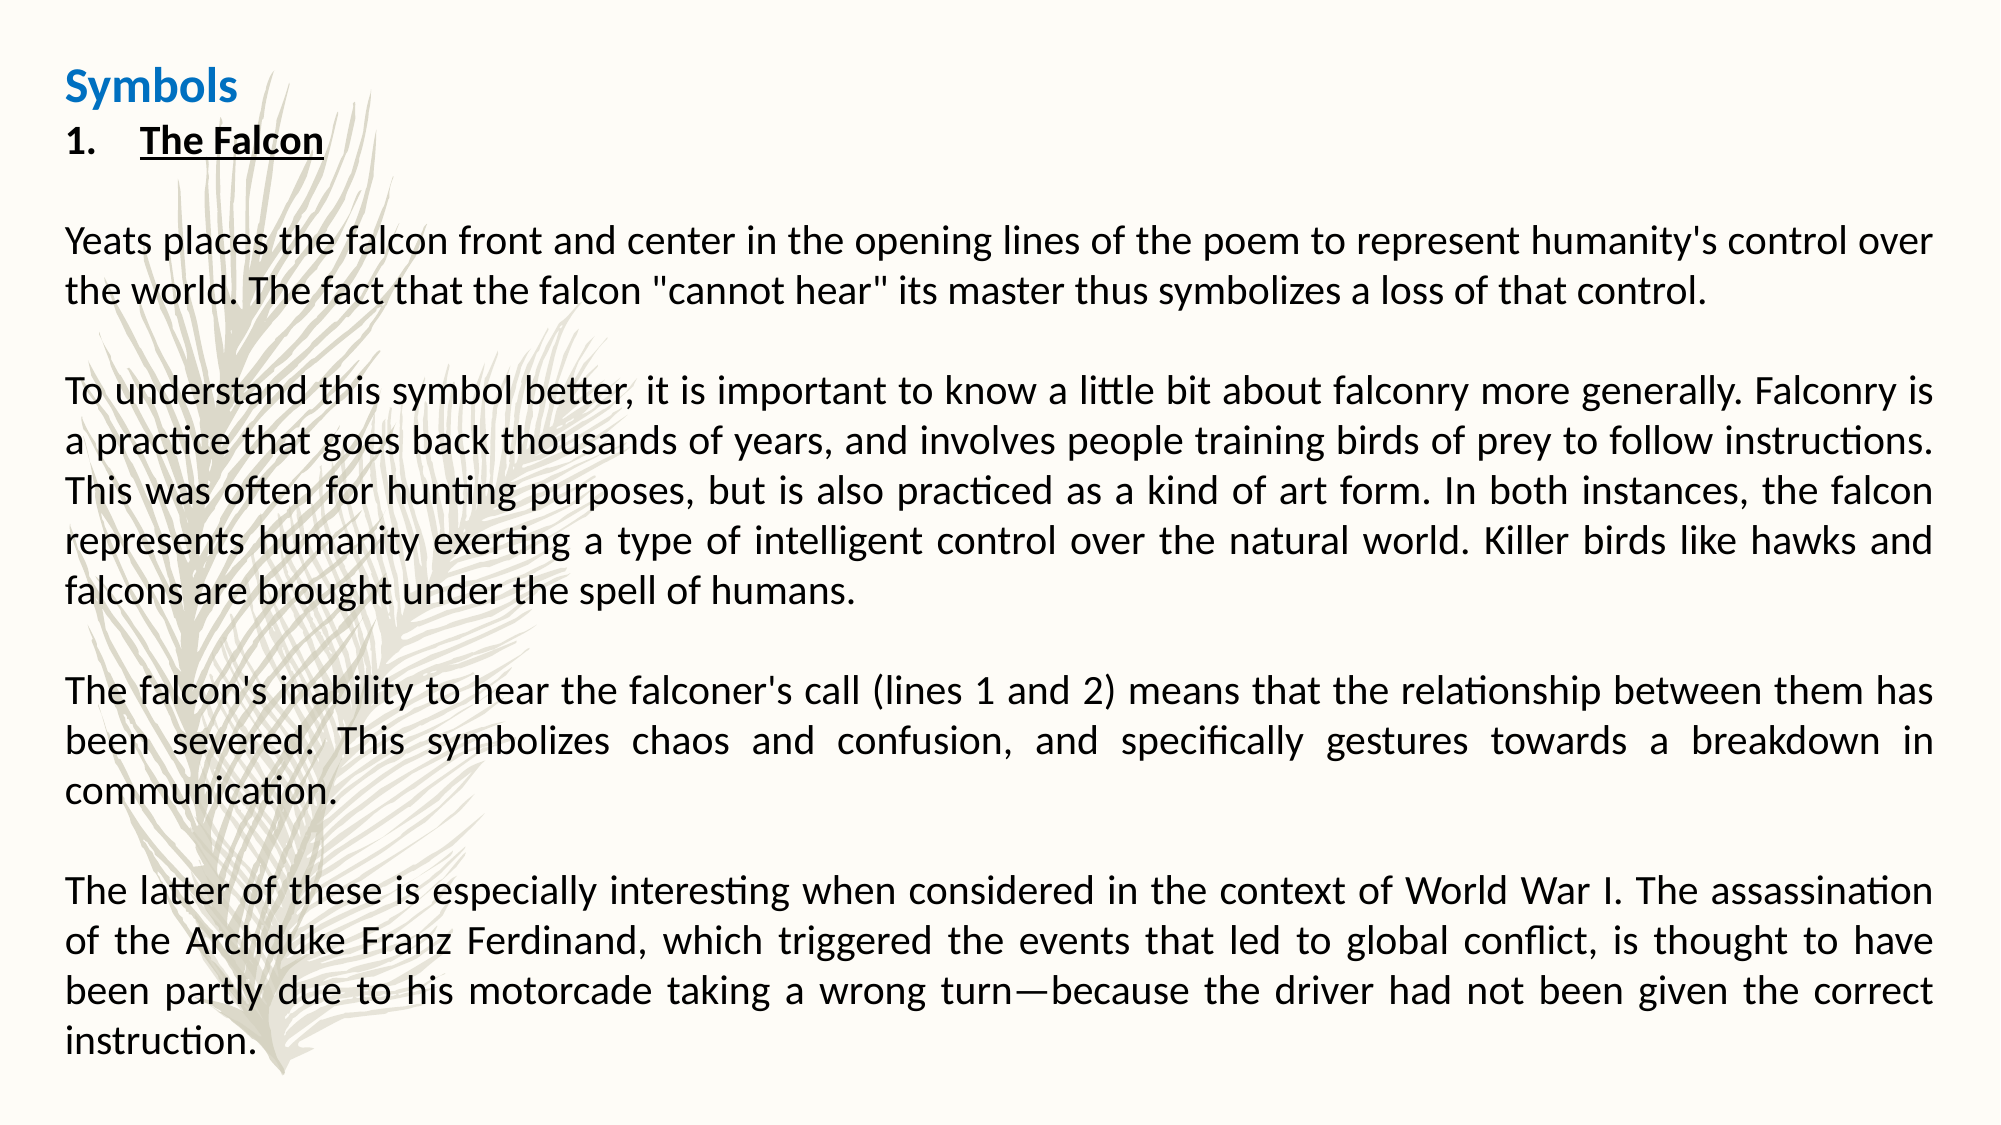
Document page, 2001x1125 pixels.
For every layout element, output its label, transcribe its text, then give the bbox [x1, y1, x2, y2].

text_box Symbols The Falcon Yeats places the falcon front and center in the opening lines of the poem to represent humanity's control over the world. The fact that the falcon "cannot hear" its master thus symbolizes a loss of that control. To understand this symbol better, it is important to know a little bit about falconry more generally. Falconry is a practice that goes back thousands of years, and involves people training birds of prey to follow instructions. This was often for hunting purposes, but is also practiced as a kind of art form. In both instances, the falcon represents humanity exerting a type of intelligent control over the natural world. Killer birds like hawks and falcons are brought under the spell of humans. The falcon's inability to hear the falconer's call (lines 1 and 2) means that the relationship between them has been severed. This symbolizes chaos and confusion, and specifically gestures towards a breakdown in communication. The latter of these is especially interesting when considered in the context of World War I. The assassination of the Archduke Franz Ferdinand, which triggered the events that led to global conflict, is thought to have been partly due to his motorcade taking a wrong turn—because the driver had not been given the correct instruction. [50, 45, 1950, 1071]
